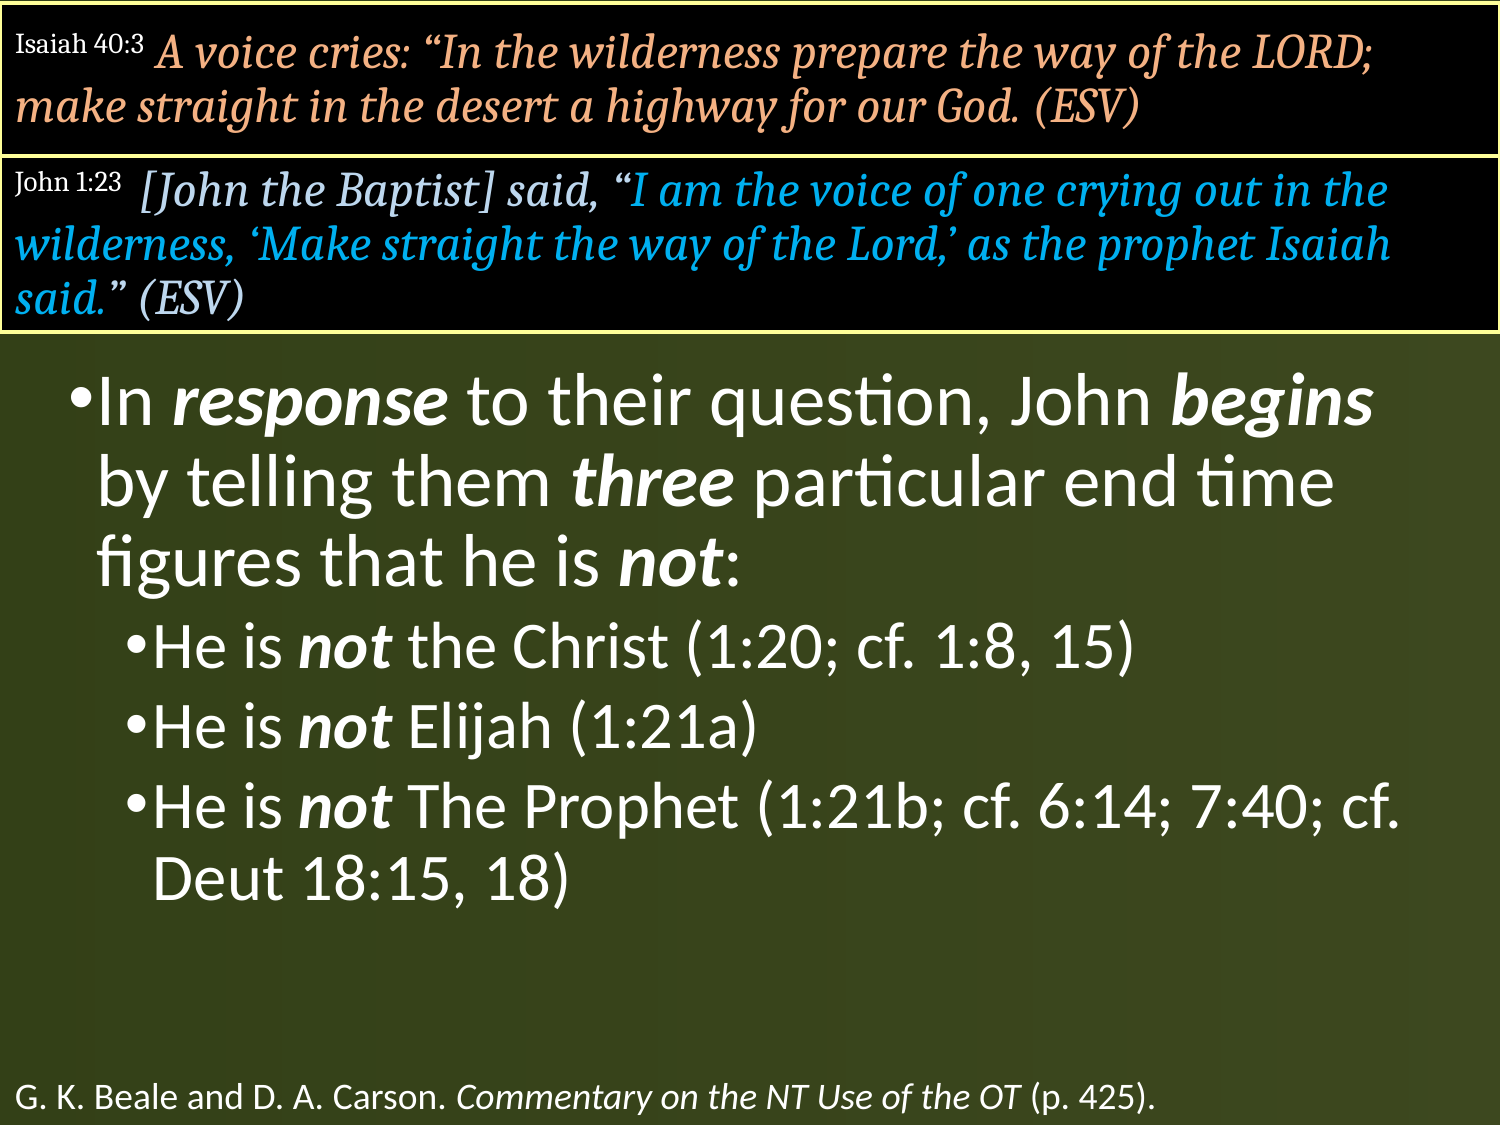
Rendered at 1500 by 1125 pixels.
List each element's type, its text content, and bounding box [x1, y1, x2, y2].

text_box John 1:23 [John the Baptist] said, “I am the voice of one crying out in the wilderness, ‘Make straight the way of the Lord,’ as the prophet Isaiah said.” (ESV) [0, 156, 1500, 333]
text_box G. K. Beale and D. A. Carson. Commentary on the NT Use of the OT (p. 425). [0, 1064, 1500, 1125]
list In response to their question, John begins by telling them three particular end time figures that he is not: He is not the Christ (1:20; cf. 1:8, 15) He is not Elijah (1:21a) He is not The Prophet (1:21b; cf. 6:14; 7:40; cf. Deut 18:15, 18) [53, 352, 1462, 1064]
text_box Isaiah 40:3 A voice cries: “In the wilderness prepare the way of the LORD; make straight in the desert a highway for our God. (ESV) [0, 2, 1500, 156]
